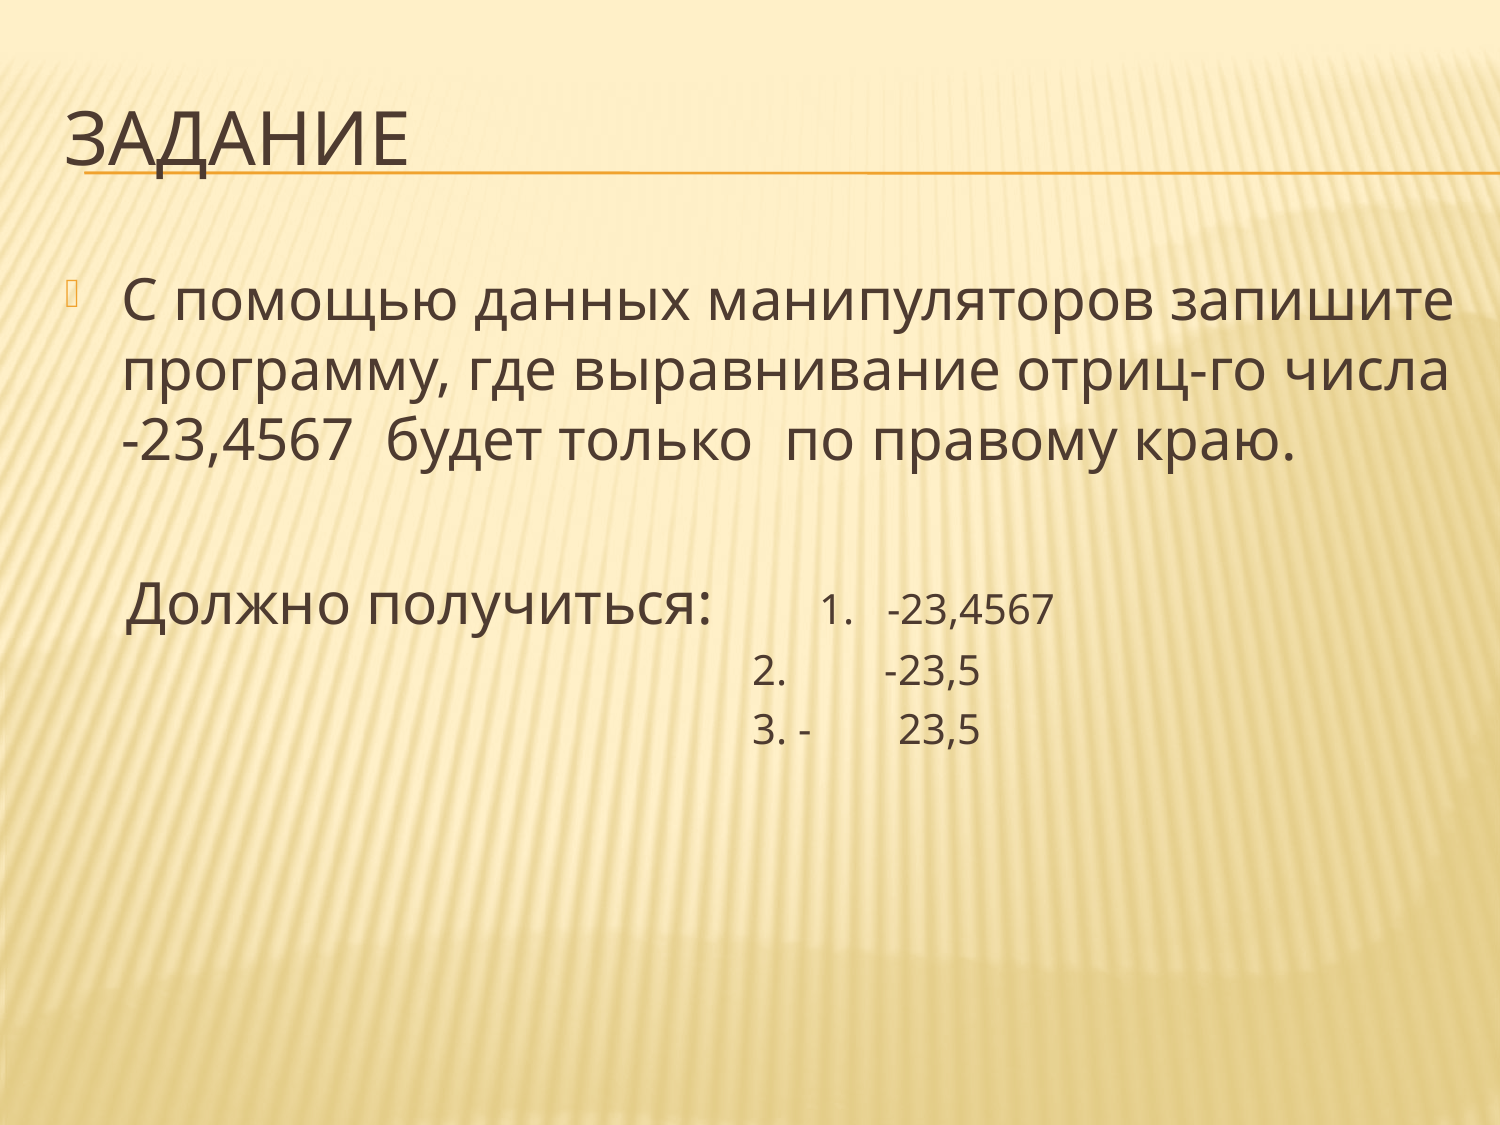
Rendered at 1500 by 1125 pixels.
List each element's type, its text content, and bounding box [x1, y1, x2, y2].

list С помощью данных манипуляторов запишите программу, где выравнивание отриц-го числа -23,4567 будет только по правому краю. Должно получиться: 1. -23,4567 2. -23,5 3. - 23,5 [50, 254, 1475, 998]
title Задание [50, 58, 1475, 213]
